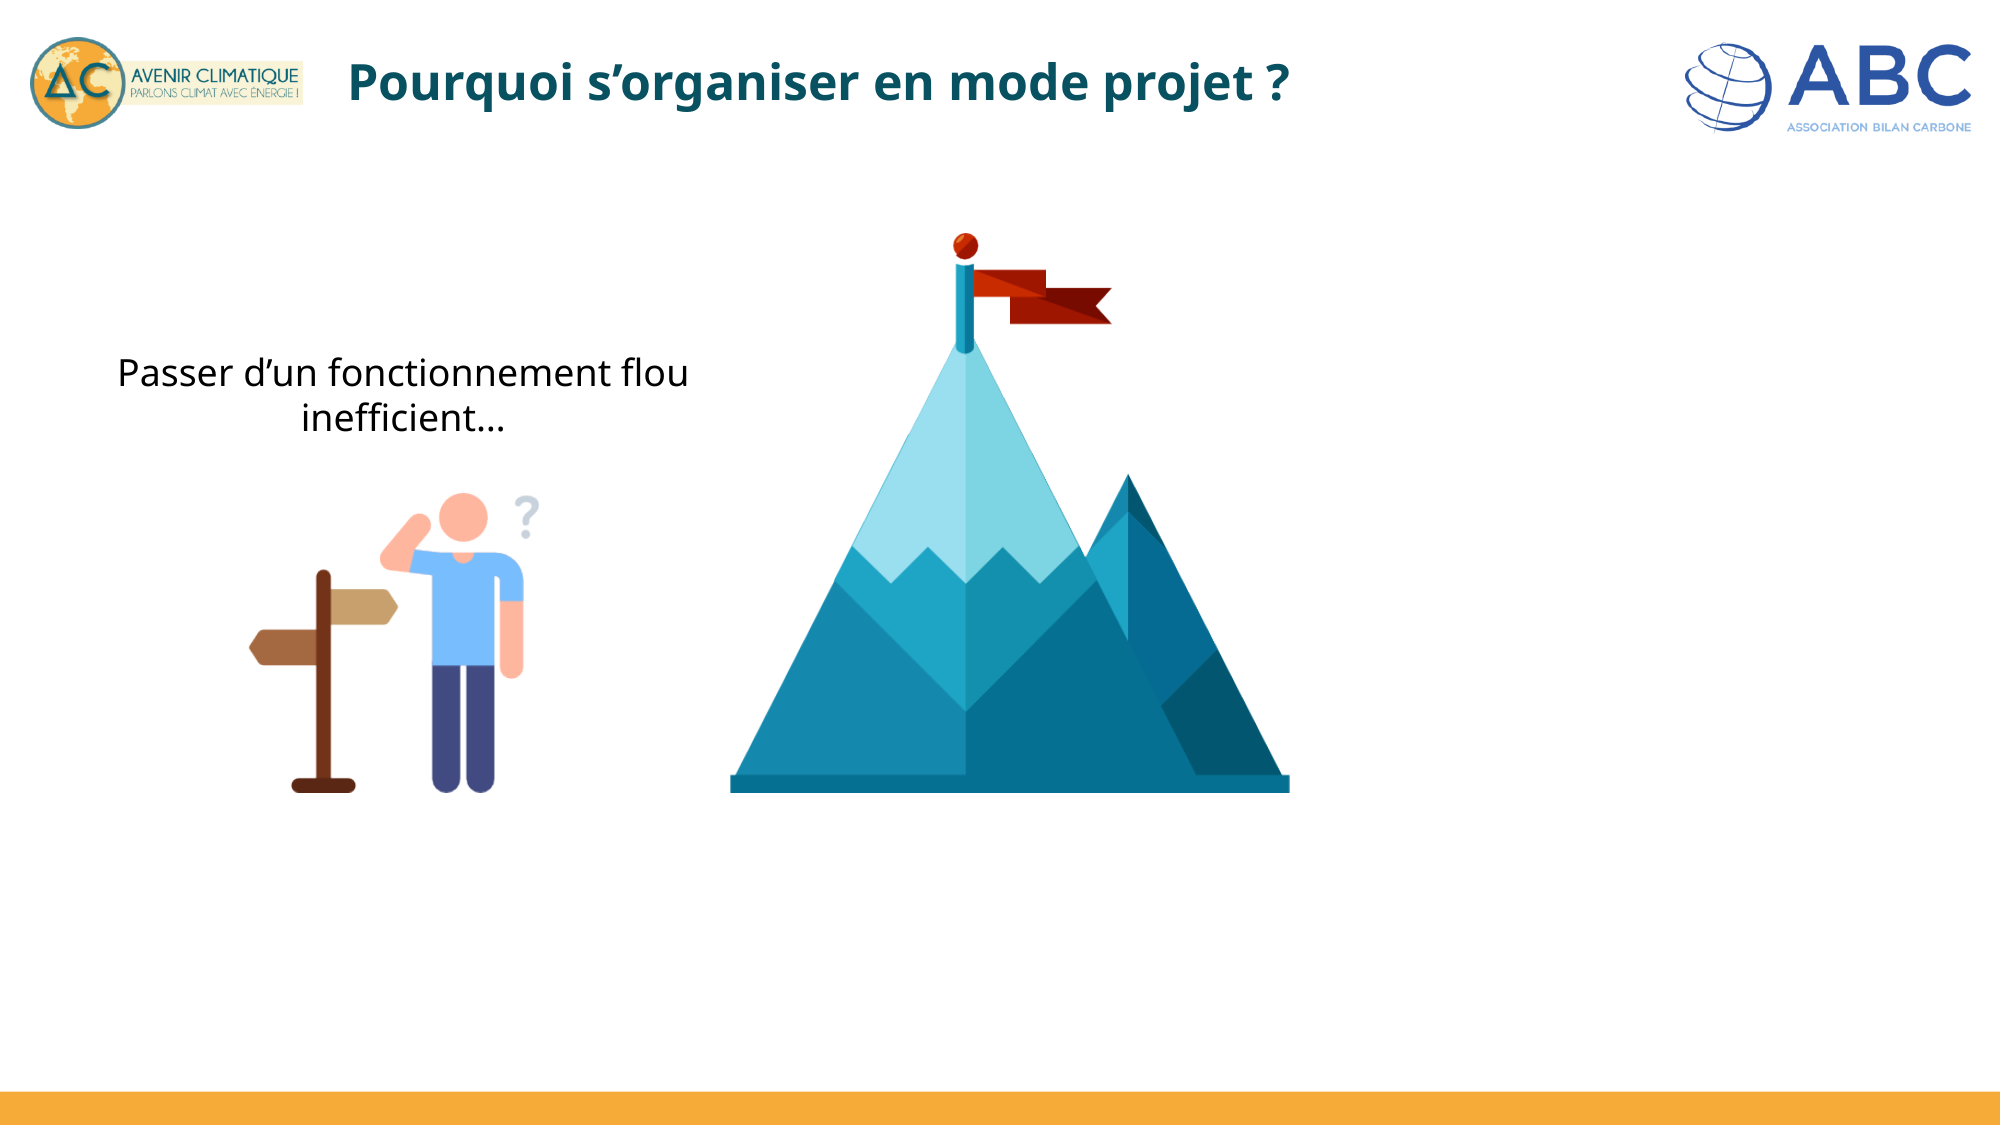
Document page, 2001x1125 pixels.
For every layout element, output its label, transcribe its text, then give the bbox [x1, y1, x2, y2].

picture [30, 37, 303, 129]
picture [1685, 42, 1971, 134]
title Pourquoi s’organiser en mode projet ? [332, 0, 1650, 161]
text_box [90, 341, 717, 794]
picture [729, 233, 1290, 794]
